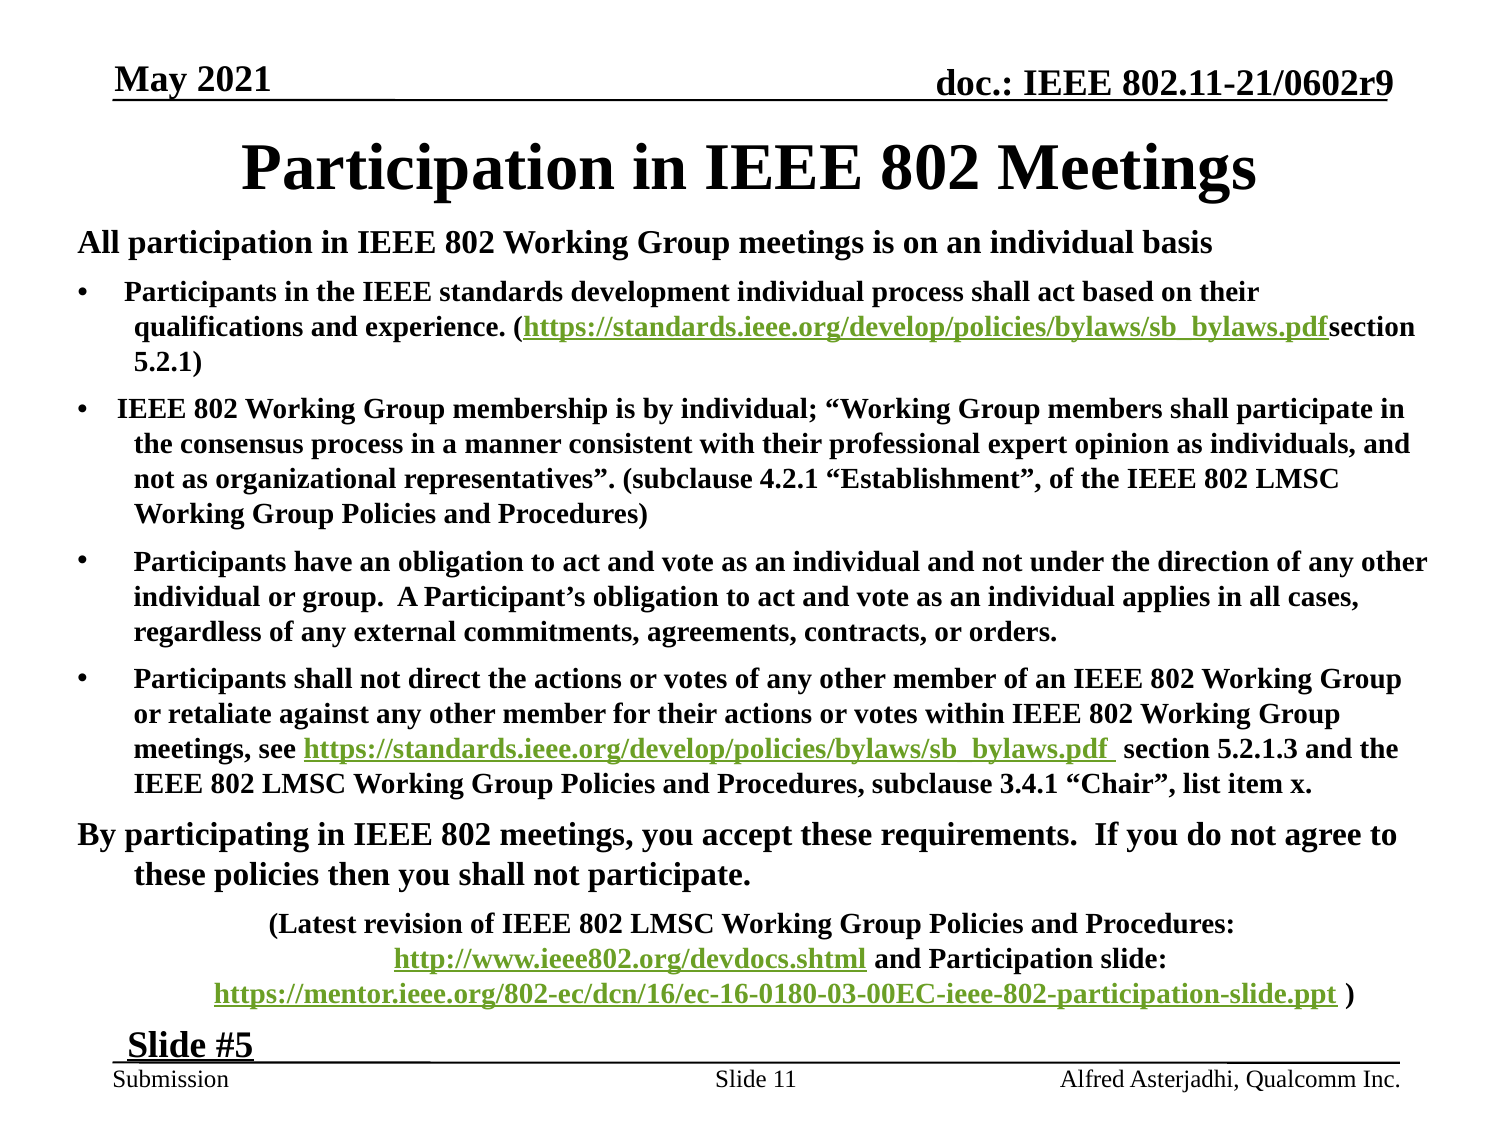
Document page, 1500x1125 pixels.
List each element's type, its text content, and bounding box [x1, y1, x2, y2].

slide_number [114, 54, 493, 100]
title Participation in IEEE 802 Meetings [112, 112, 1388, 212]
text_box Slide #5 [112, 1012, 269, 1073]
footer Alfred Asterjadhi, Qualcomm Inc. [878, 1061, 1402, 1093]
list All participation in IEEE 802 Working Group meetings is on an individual basis • Participants in the IEEE standards development individual process shall act based on their qualifications and experience. (https://standards.ieee.org/develop/policies/bylaws/sb_bylaws.pdfsection 5.2.1) • IEEE 802 Working Group membership is by individual; “Working Group members shall participate in the consensus process in a manner consistent with their professional expert opinion as individuals, and not as organizational representatives”. (subclause 4.2.1 “Establishment”, of the IEEE 802 LMSC Working Group Policies and Procedures) Participants have an obligation to act and vote as an individual and not under the direction of any other individual or group. A Participant’s obligation to act and vote as an individual applies in all cases, regardless of any external commitments, agreements, contracts, or orders. Participants shall not direct the actions or votes of any other member of an IEEE 802 Working Group or retaliate against any other member for their actions or votes within IEEE 802 Working Group meetings, see https://standards.ieee.org/develop/policies/bylaws/sb_bylaws.pdf section 5.2.1.3 and the IEEE 802 LMSC Working Group Policies and Procedures, subclause 3.4.1 “Chair”, list item x. By participating in IEEE 802 meetings, you accept these requirements. If you do not agree to these policies then you shall not participate. (Latest revision of IEEE 802 LMSC Working Group Policies and Procedures: http://www.ieee802.org/devdocs.shtml and Participation slide: https://mentor.ieee.org/802-ec/dcn/16/ec-16-0180-03-00EC-ieee-802-participation-slide.ppt ) [62, 212, 1451, 1001]
slide_number Slide 11 [712, 1061, 800, 1123]
